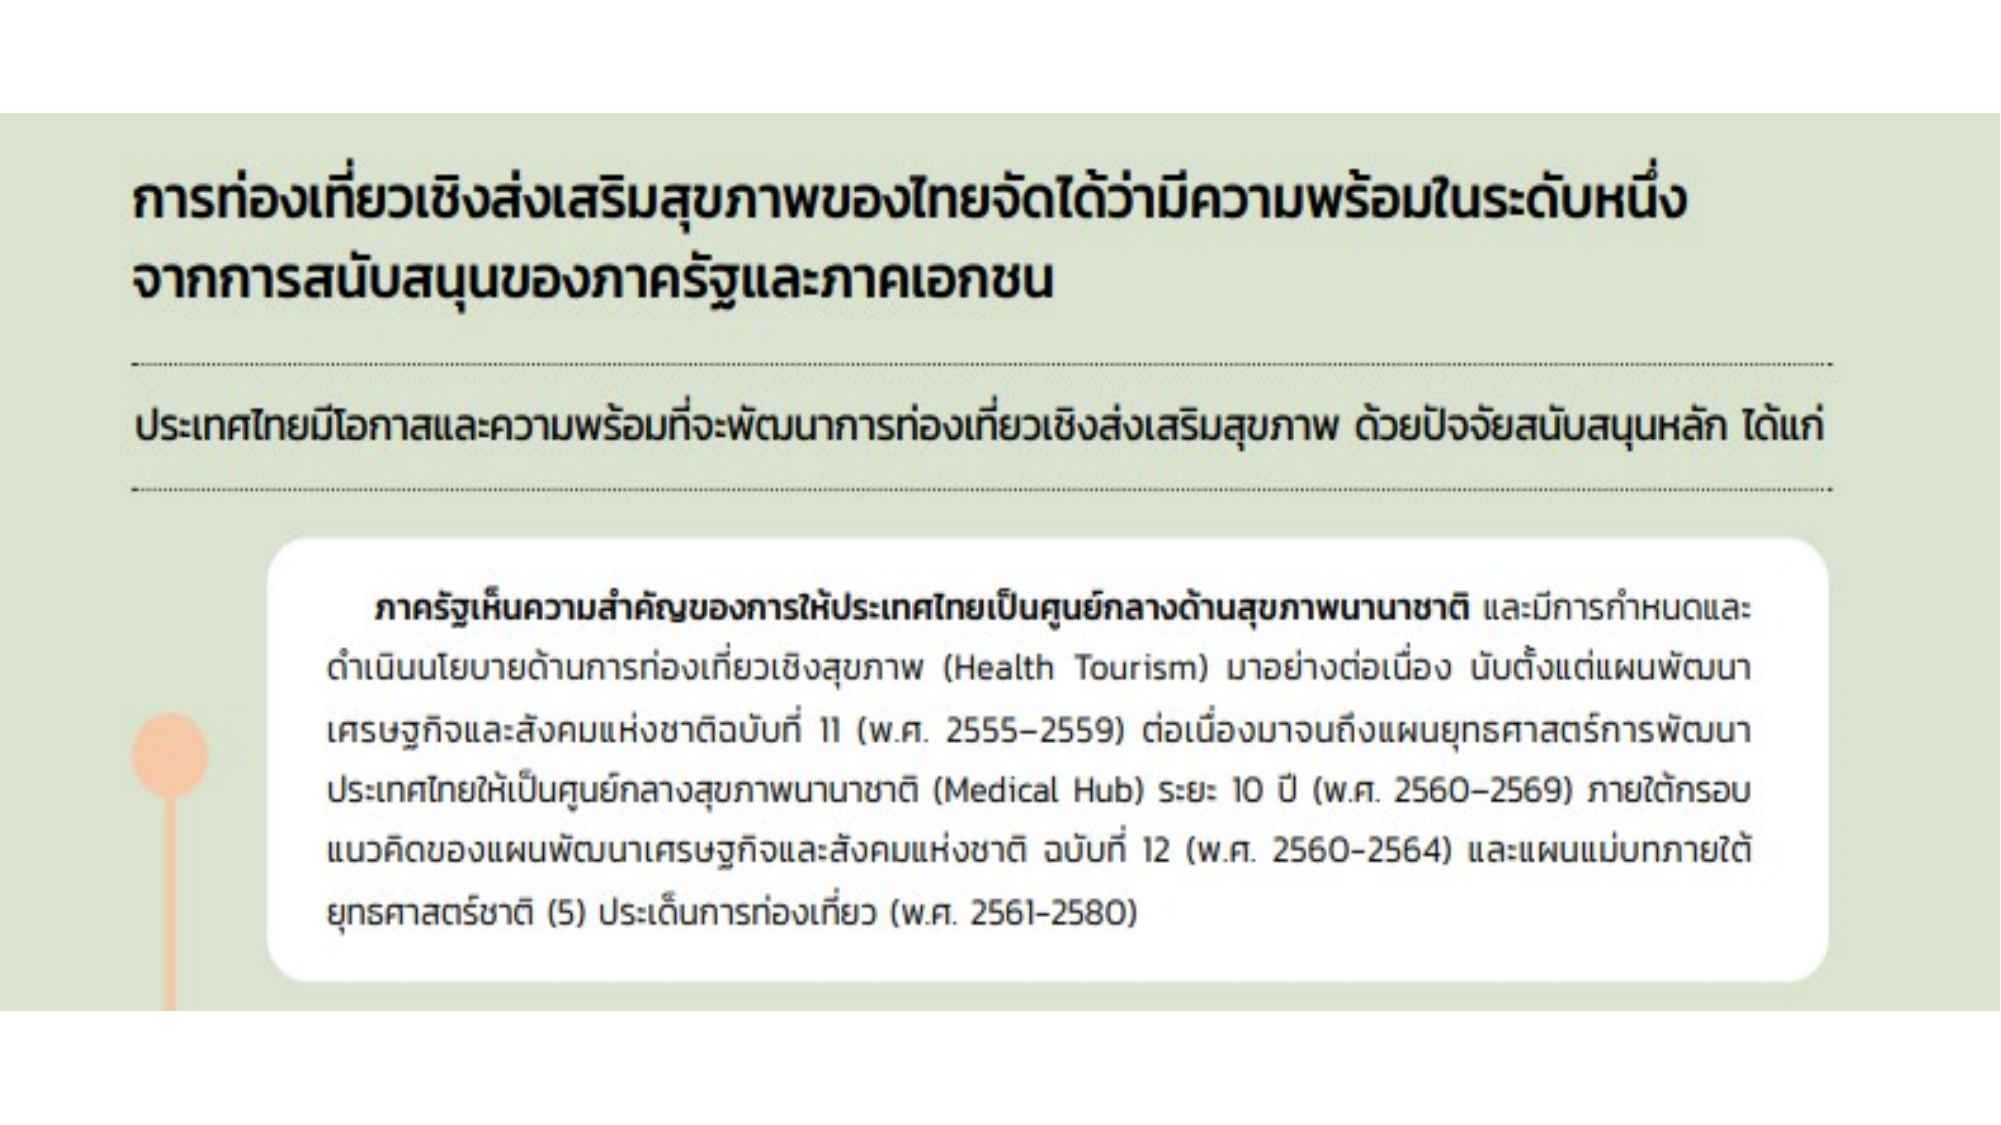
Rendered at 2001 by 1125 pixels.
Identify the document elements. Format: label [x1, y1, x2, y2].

list [0, 113, 2000, 1011]
